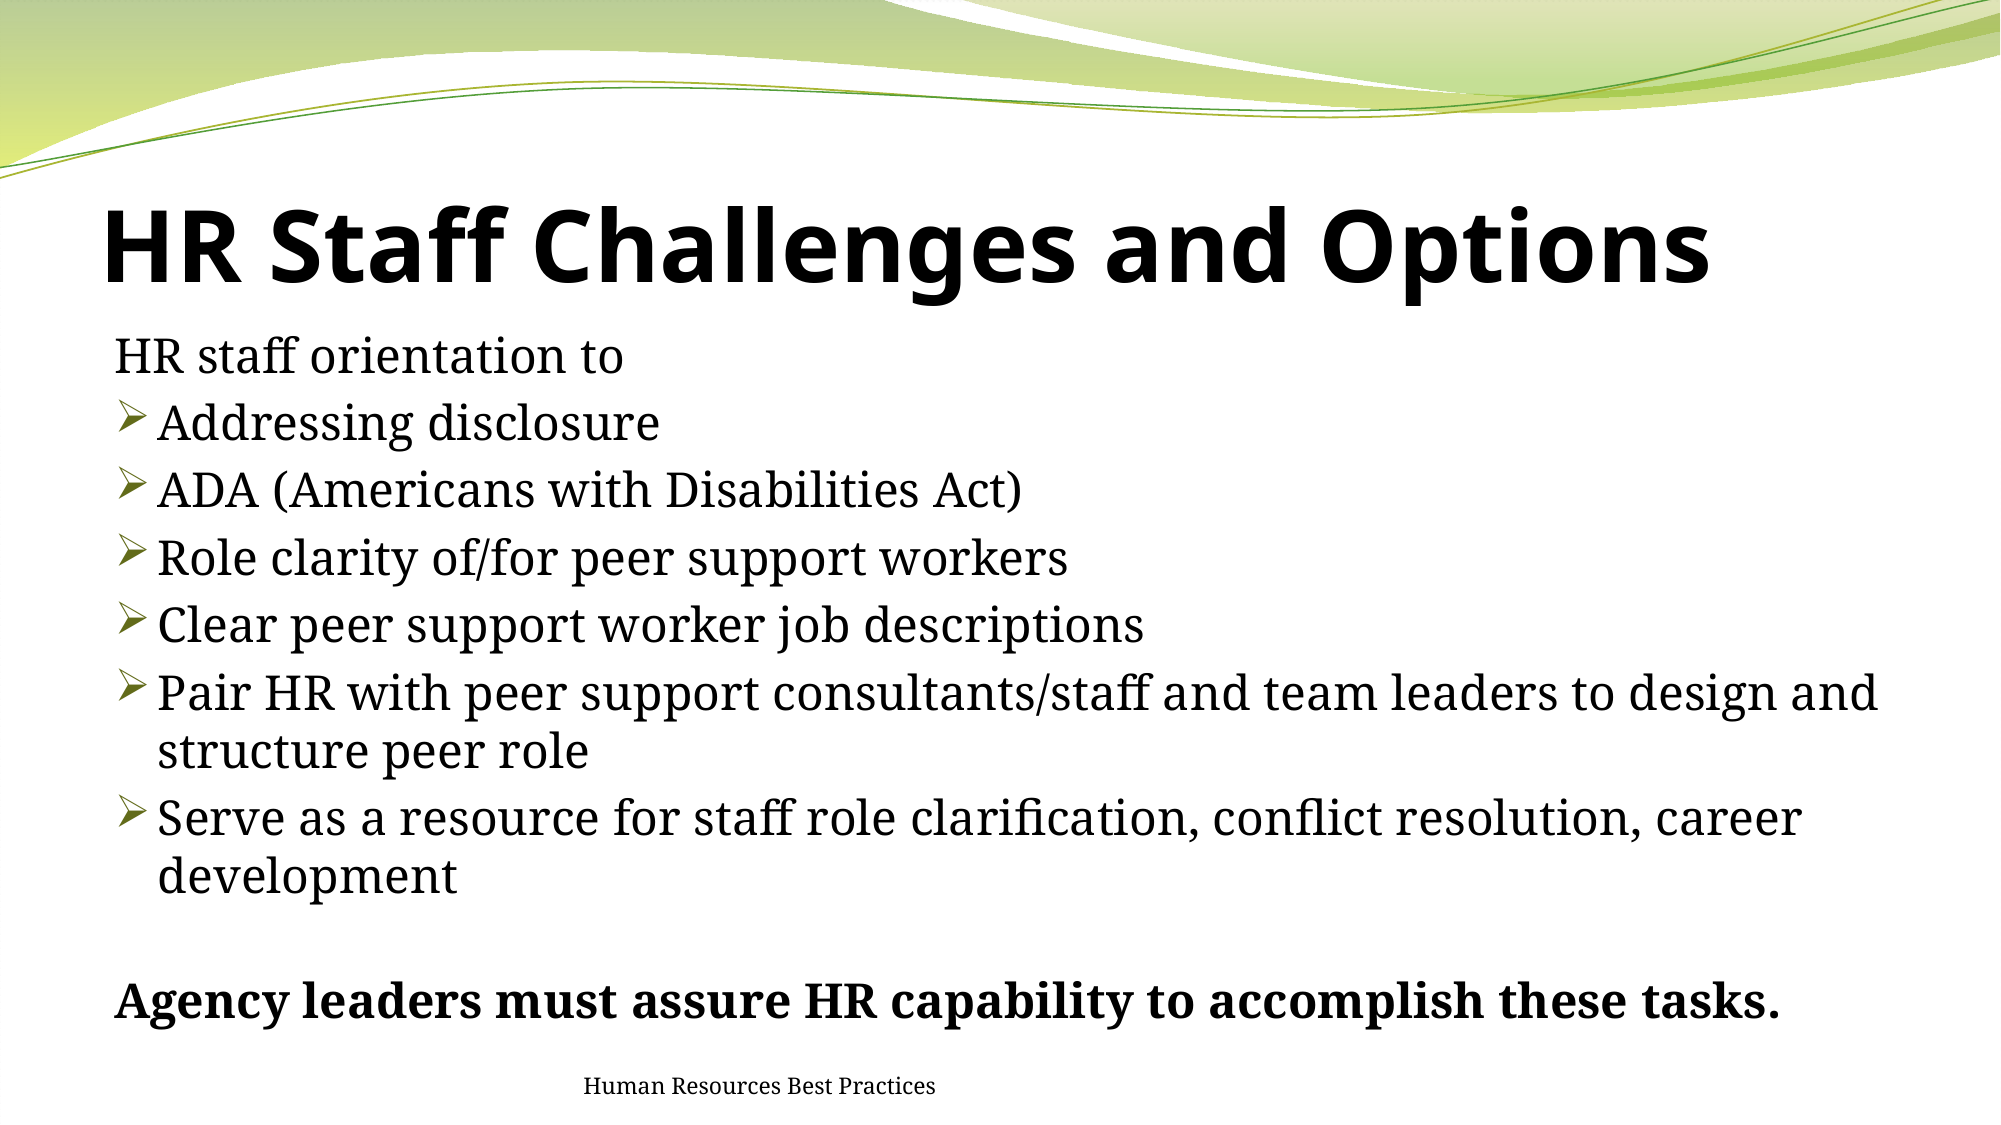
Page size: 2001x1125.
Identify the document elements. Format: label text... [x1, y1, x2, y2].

footer Human Resources Best Practices [583, 1042, 1317, 1103]
list HR staff orientation to Addressing disclosure ADA (Americans with Disabilities Act) Role clarity of/for peer support workers Clear peer support worker job descriptions Pair HR with peer support consultants/staff and team leaders to design and structure peer role Serve as a resource for staff role clarification, conflict resolution, career development Agency leaders must assure HR capability to accomplish these tasks. [99, 317, 1900, 1038]
title HR Staff Challenges and Options [99, 115, 1900, 303]
